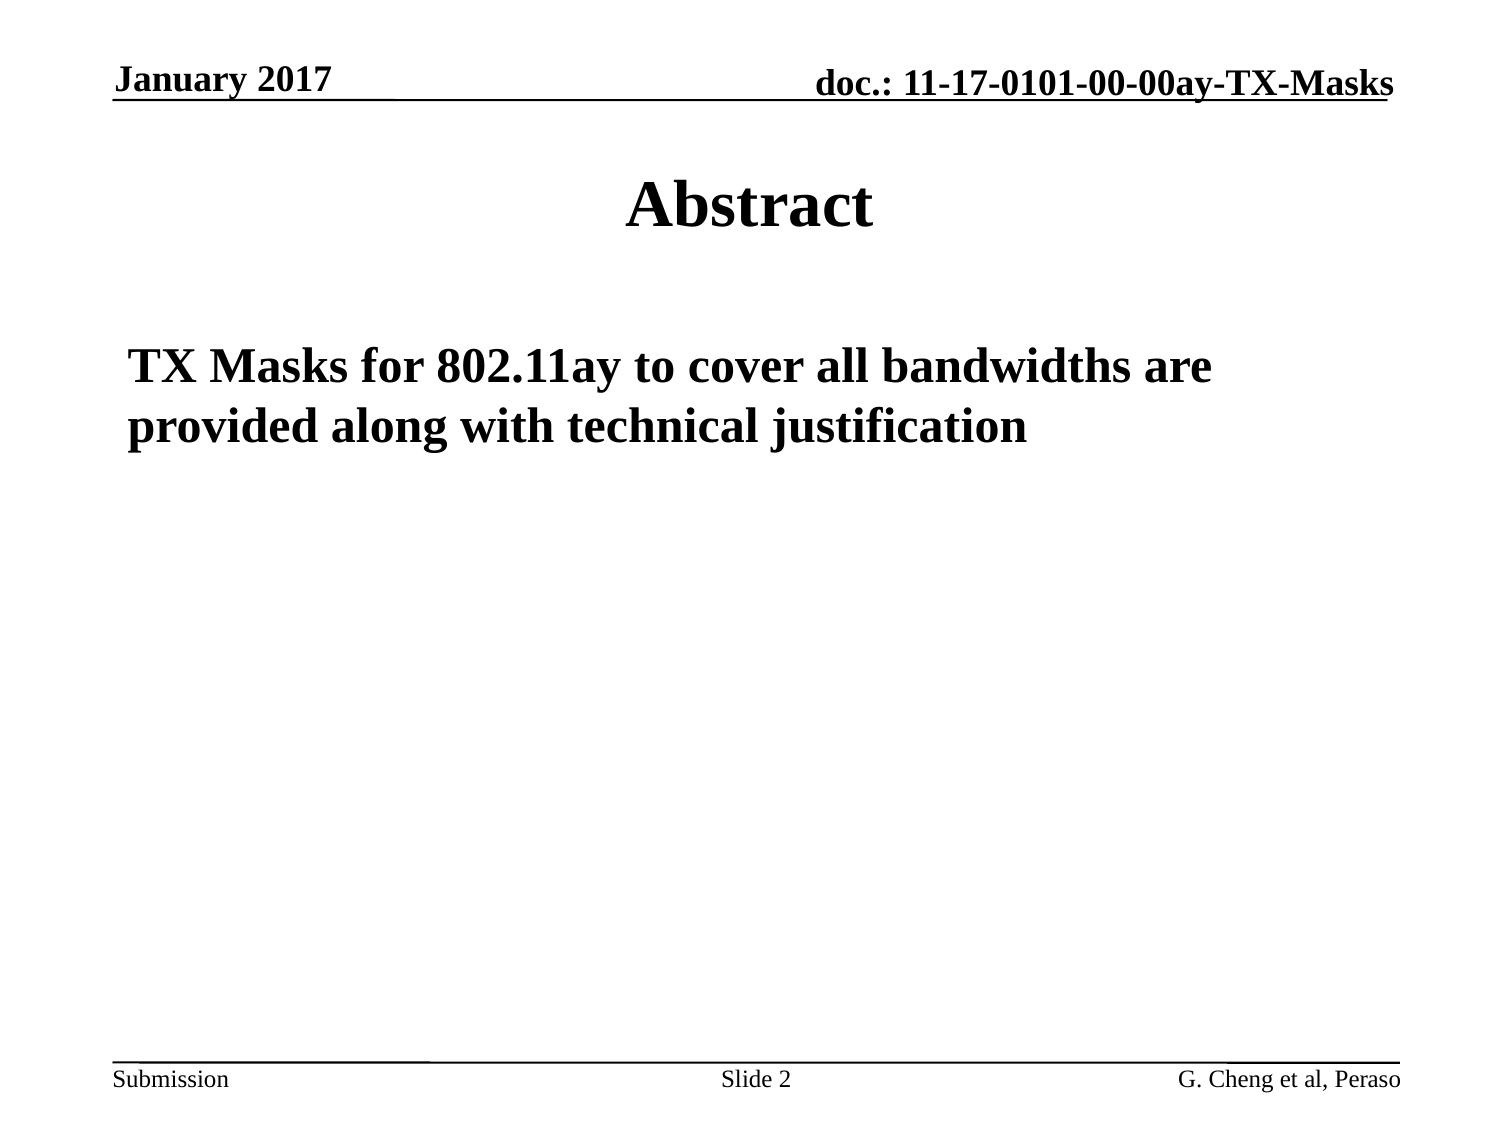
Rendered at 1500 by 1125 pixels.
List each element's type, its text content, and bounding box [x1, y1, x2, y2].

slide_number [114, 54, 540, 100]
footer G. Cheng et al, Peraso [902, 1061, 1402, 1093]
title Abstract [112, 112, 1388, 288]
list TX Masks for 802.11ay to cover all bandwidths are provided along with technical justification [112, 324, 1388, 1001]
slide_number Slide 2 [712, 1061, 800, 1123]
